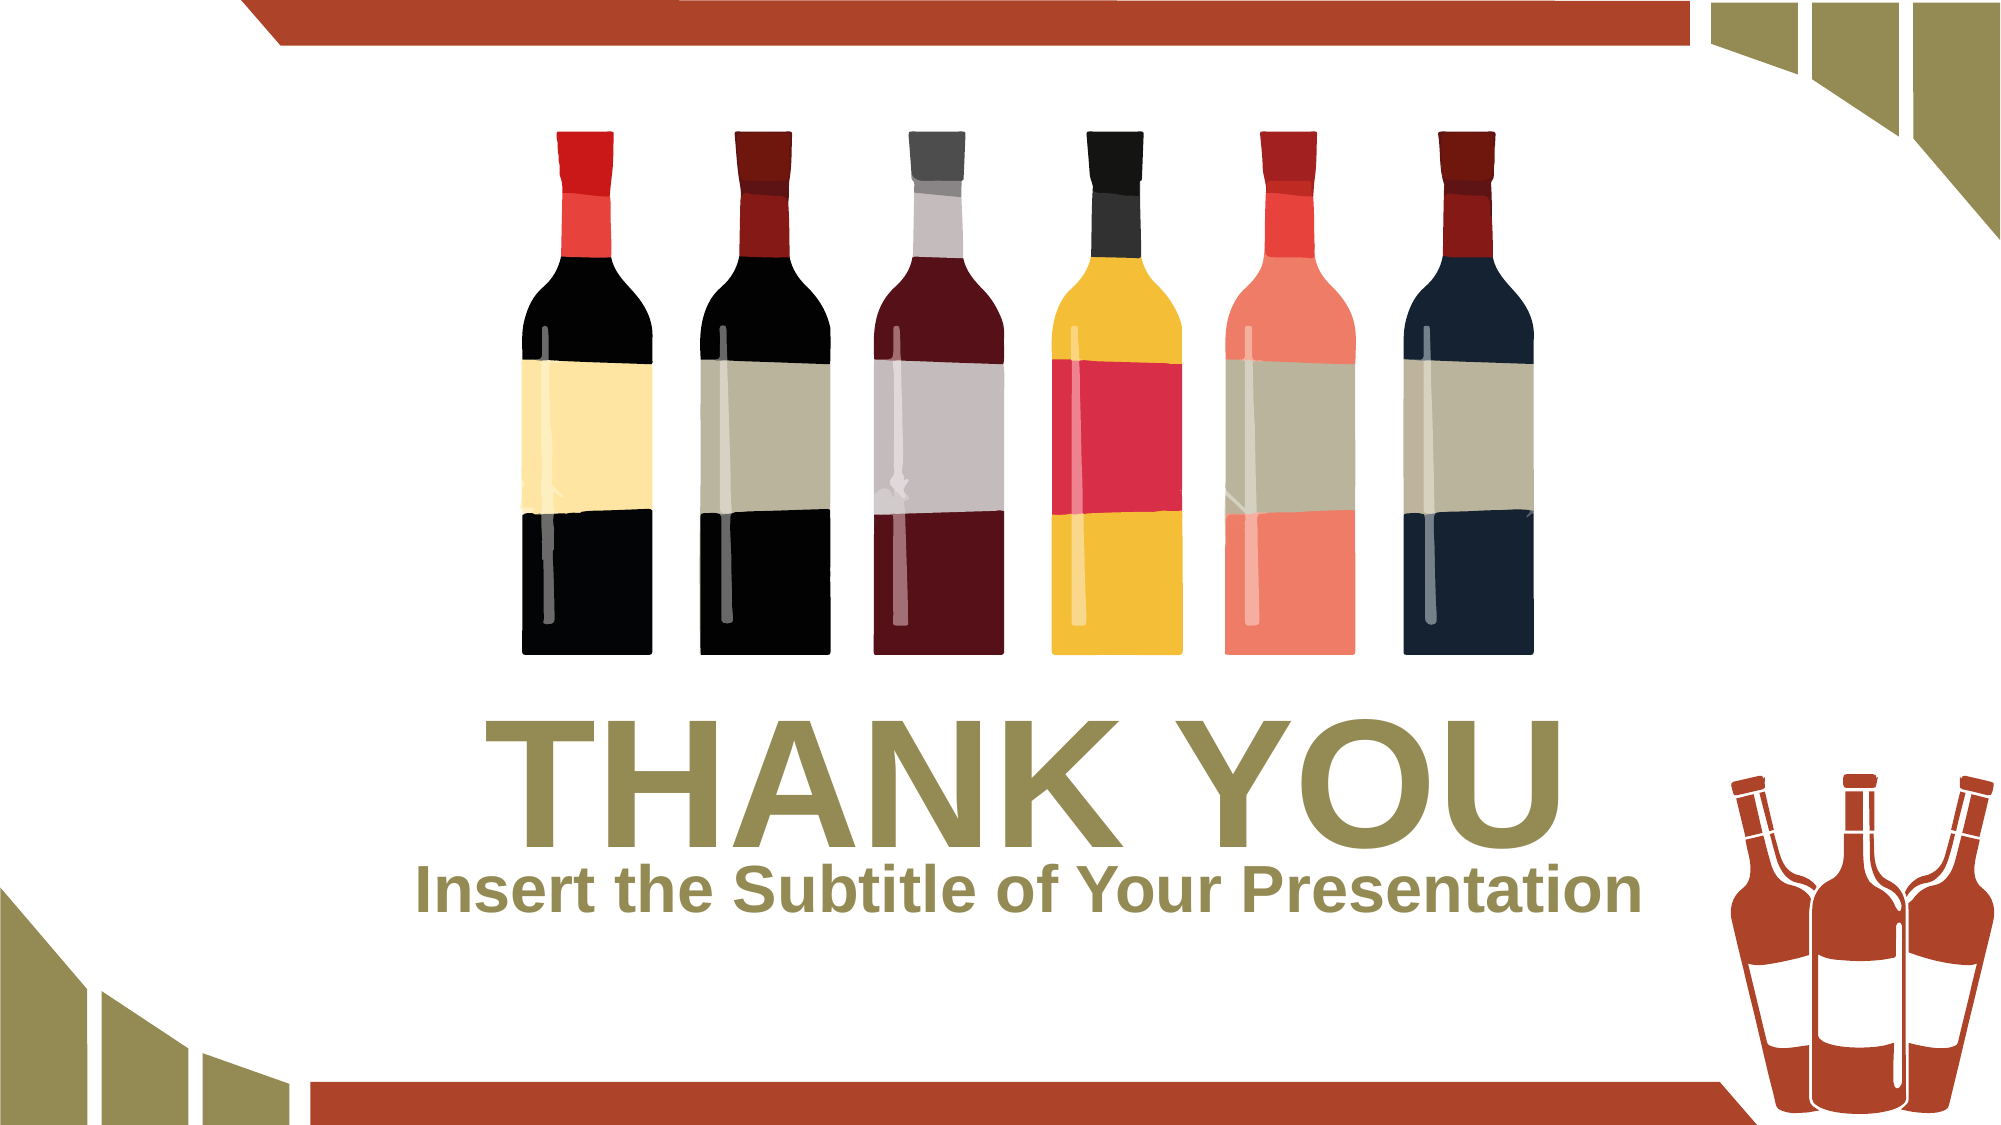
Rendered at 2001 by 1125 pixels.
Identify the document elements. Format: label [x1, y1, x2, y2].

picture [520, 131, 1534, 656]
text_box [322, 655, 1735, 934]
